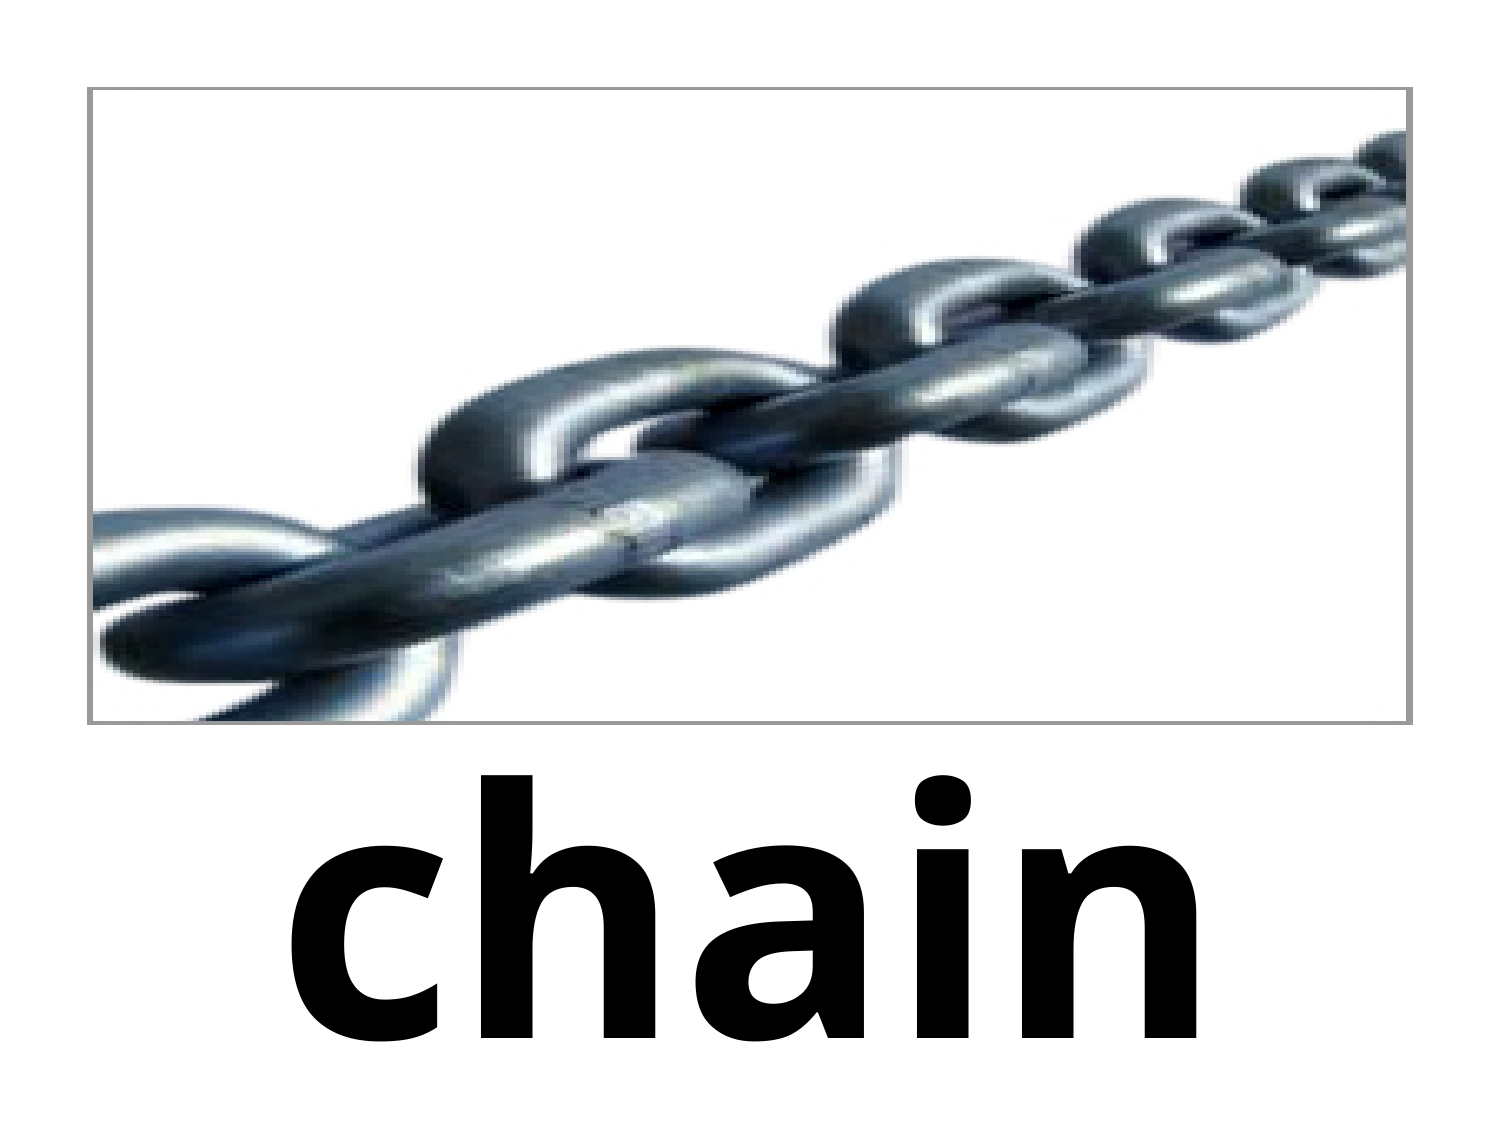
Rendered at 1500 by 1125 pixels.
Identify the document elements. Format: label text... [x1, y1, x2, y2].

picture [87, 87, 1413, 726]
list chain [75, 737, 1425, 1063]
